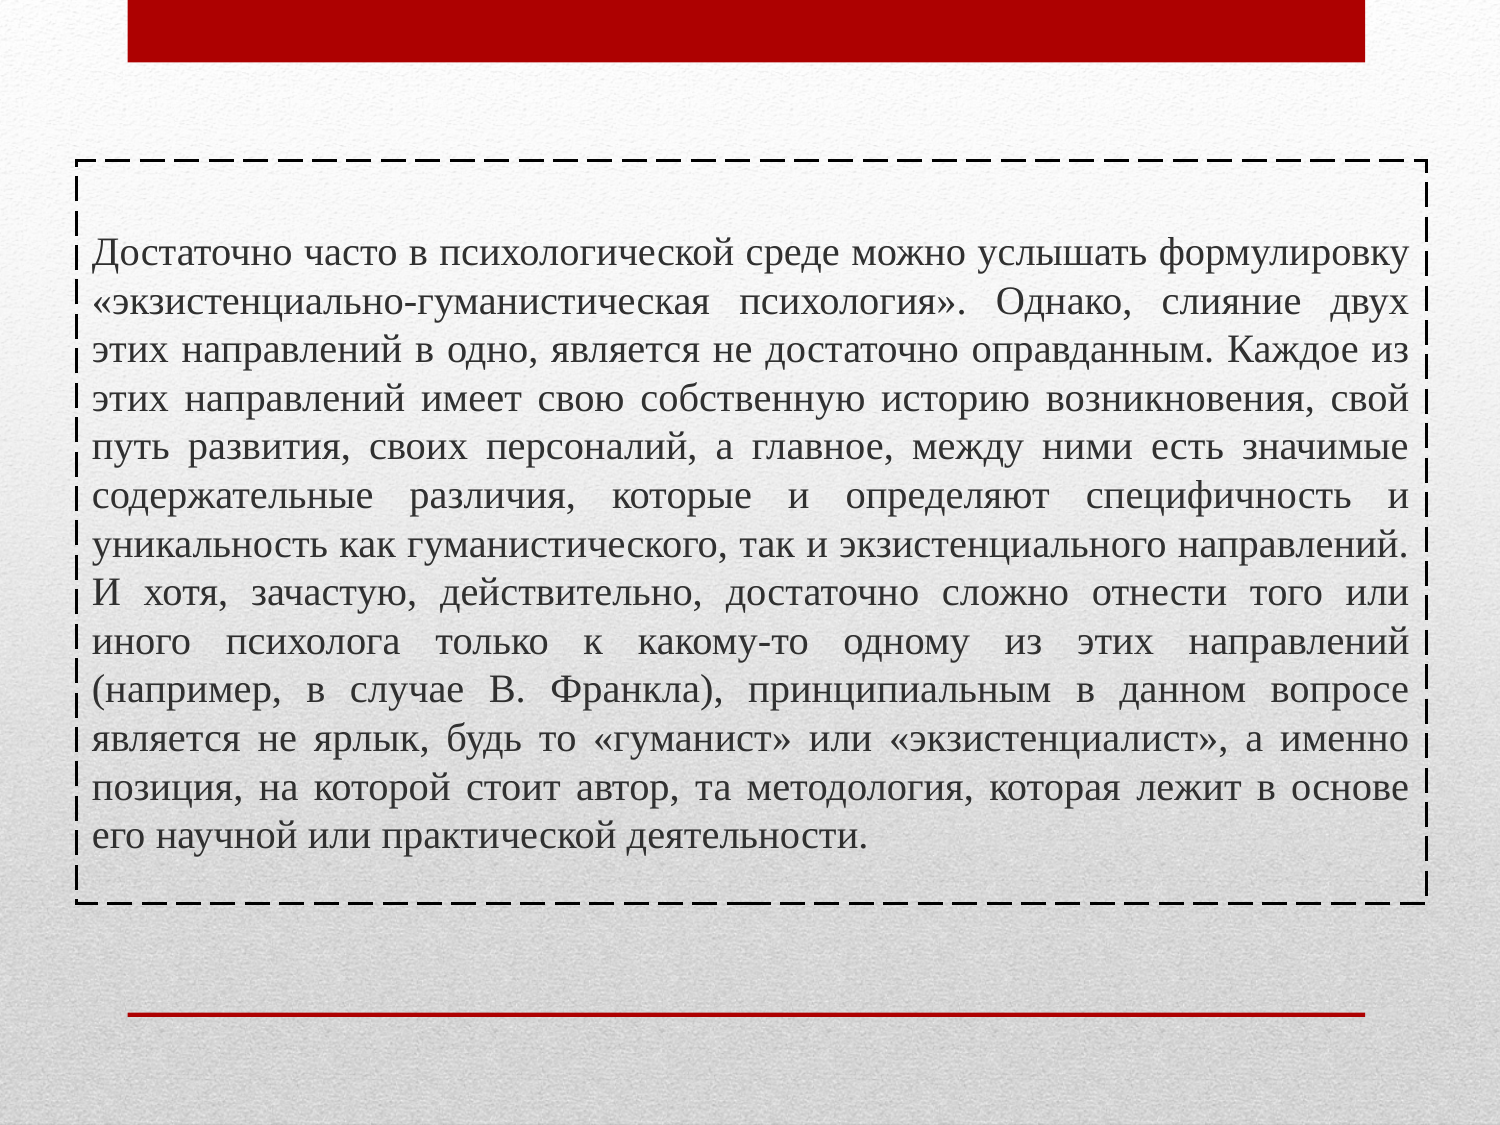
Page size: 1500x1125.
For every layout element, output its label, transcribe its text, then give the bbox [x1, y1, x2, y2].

list Достаточно часто в психологической среде можно услышать формулировку «экзистенциально-гуманистическая психология». Однако, слияние двух этих направлений в одно, является не достаточно оправданным. Каждое из этих направлений имеет свою собственную историю возникновения, свой путь развития, своих персоналий, а главное, между ними есть значимые содержательные различия, которые и определяют специфичность и уникальность как гуманистического, так и экзистенциального направлений. И хотя, зачастую, действительно, достаточно сложно отнести того или иного психолога только к какому-то одному из этих направлений (например, в случае В. Франкла), принципиальным в данном вопросе является не ярлык, будь то «гуманист» или «экзистенциалист», а именно позиция, на которой стоит автор, та методология, которая лежит в основе его научной или практической деятельности. [76, 160, 1428, 904]
